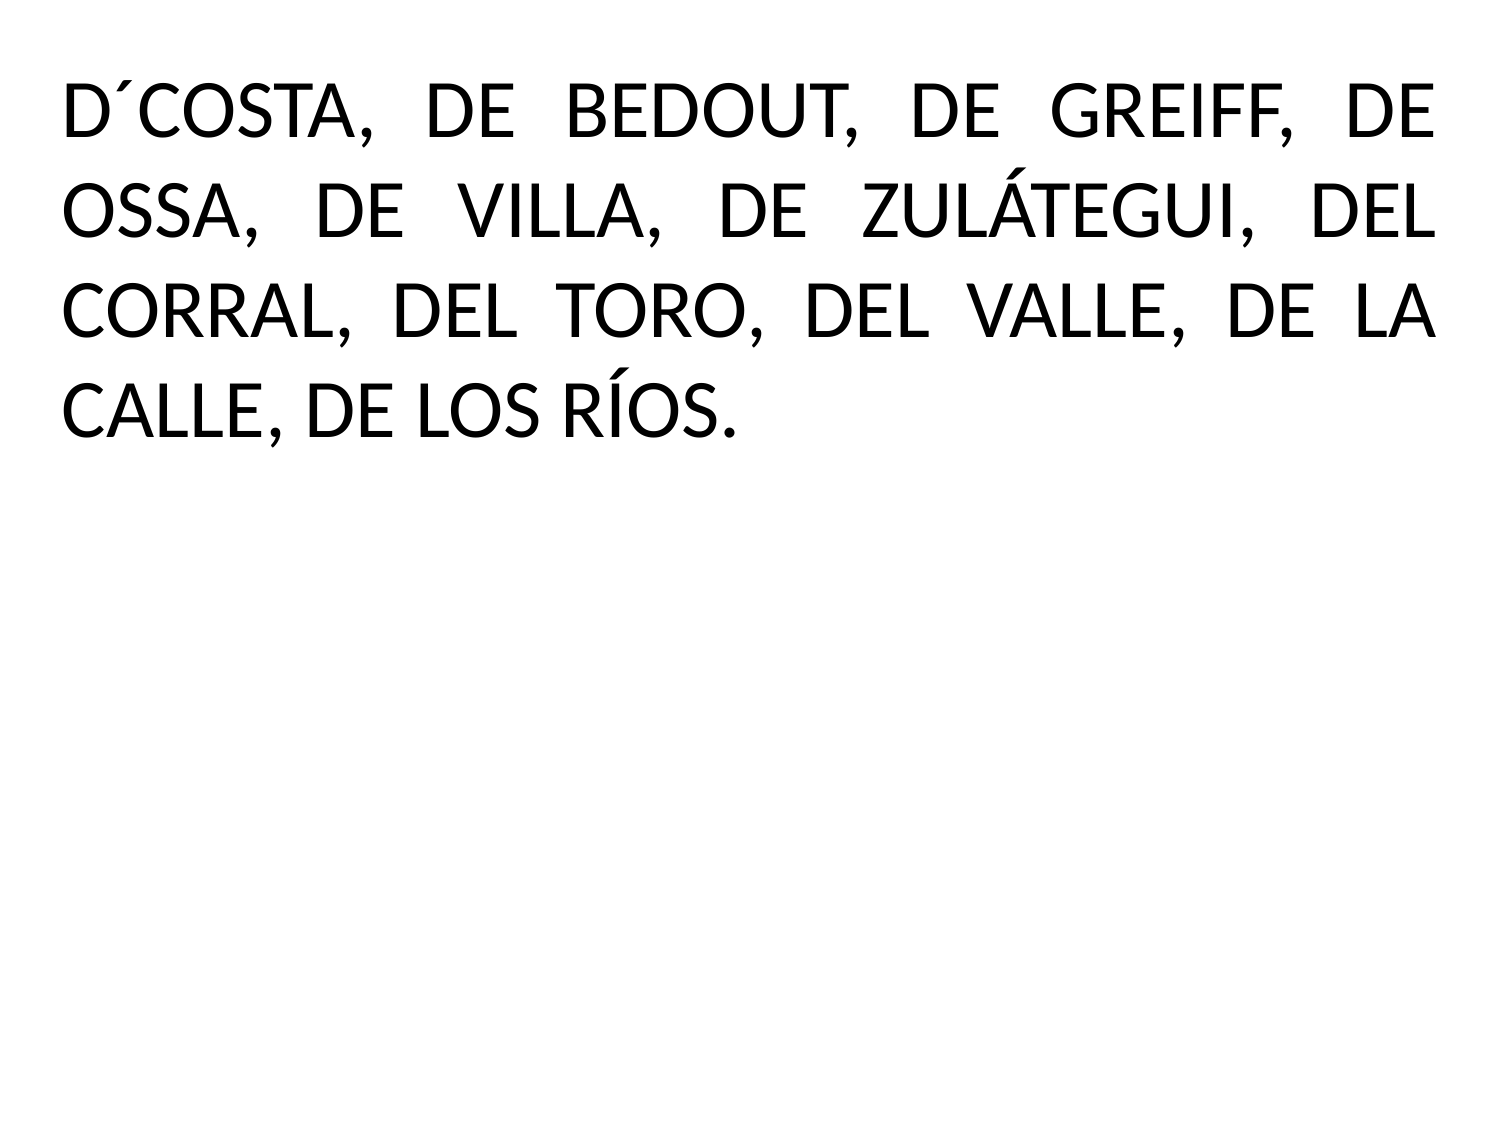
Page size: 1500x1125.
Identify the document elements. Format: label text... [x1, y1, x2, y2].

list D´COSTA, DE BEDOUT, DE GREIFF, DE OSSA, DE VILLA, DE ZULÁTEGUI, DEL CORRAL, DEL TORO, DEL VALLE, DE LA CALLE, DE LOS RÍOS. [46, 46, 1454, 1079]
